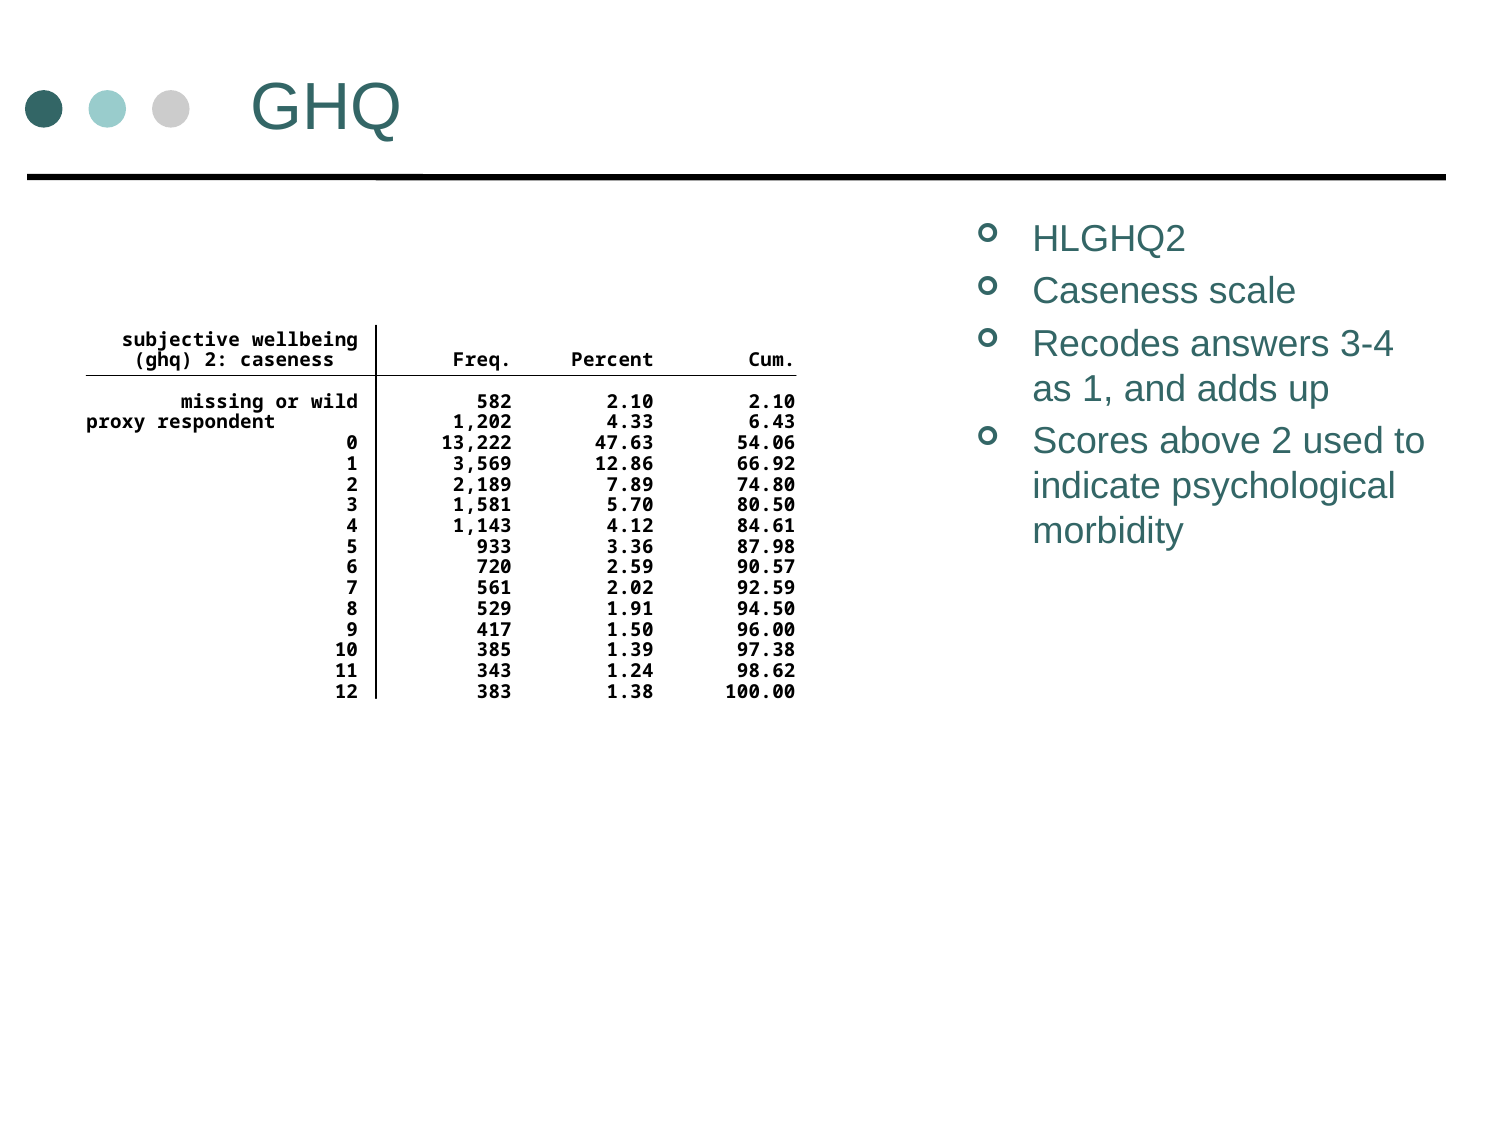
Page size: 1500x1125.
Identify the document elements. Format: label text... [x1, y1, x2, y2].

title GHQ [235, 29, 1447, 178]
list HLGHQ2 Caseness scale Recodes answers 3-4 as 1, and adds up Scores above 2 used to indicate psychological morbidity [960, 206, 1447, 1093]
picture [81, 304, 1208, 699]
